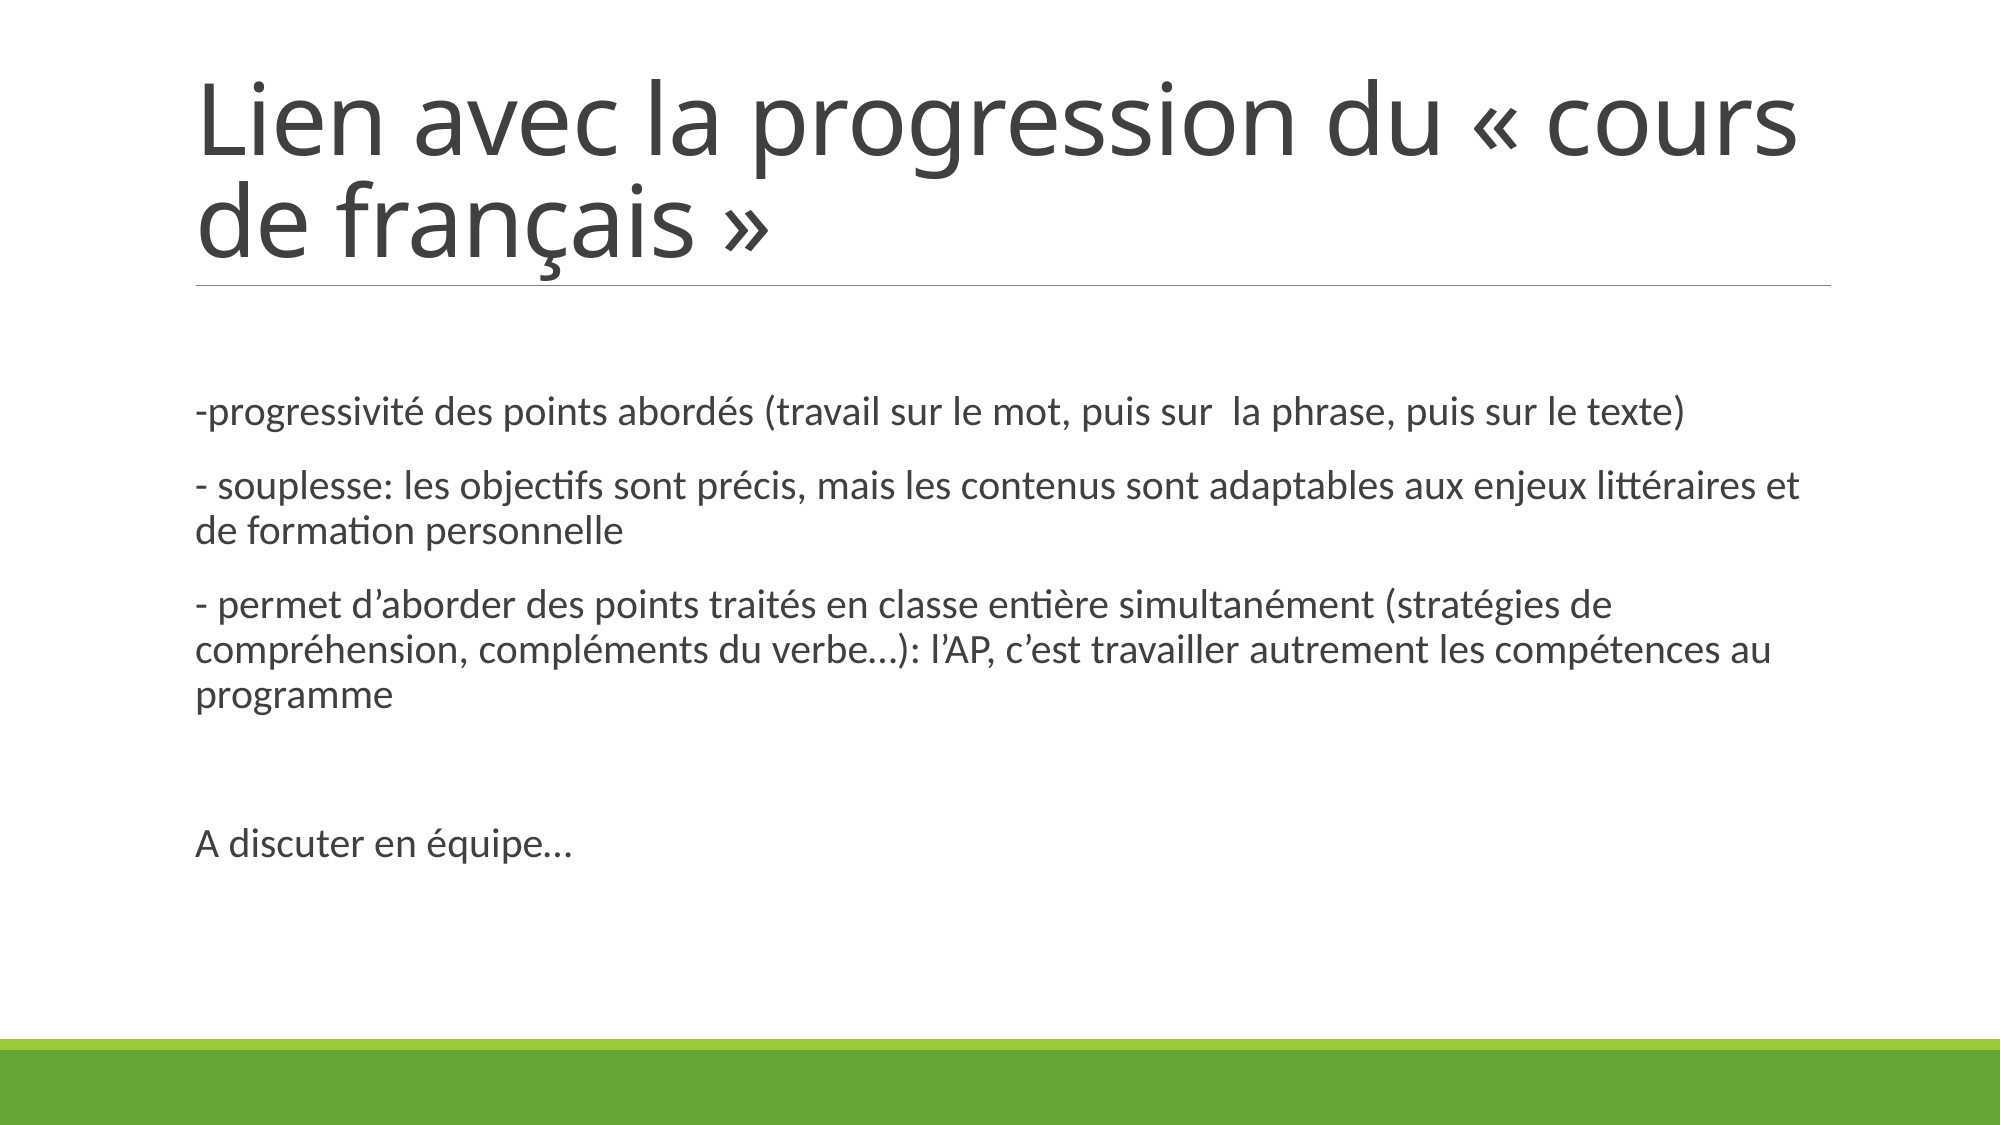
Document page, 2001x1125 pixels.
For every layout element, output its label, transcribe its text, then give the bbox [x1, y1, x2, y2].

title Lien avec la progression du « cours de français » [180, 47, 1830, 285]
list -progressivité des points abordés (travail sur le mot, puis sur la phrase, puis sur le texte) - souplesse: les objectifs sont précis, mais les contenus sont adaptables aux enjeux littéraires et de formation personnelle - permet d’aborder des points traités en classe entière simultanément (stratégies de compréhension, compléments du verbe…): l’AP, c’est travailler autrement les compétences au programme A discuter en équipe… [180, 302, 1830, 963]
